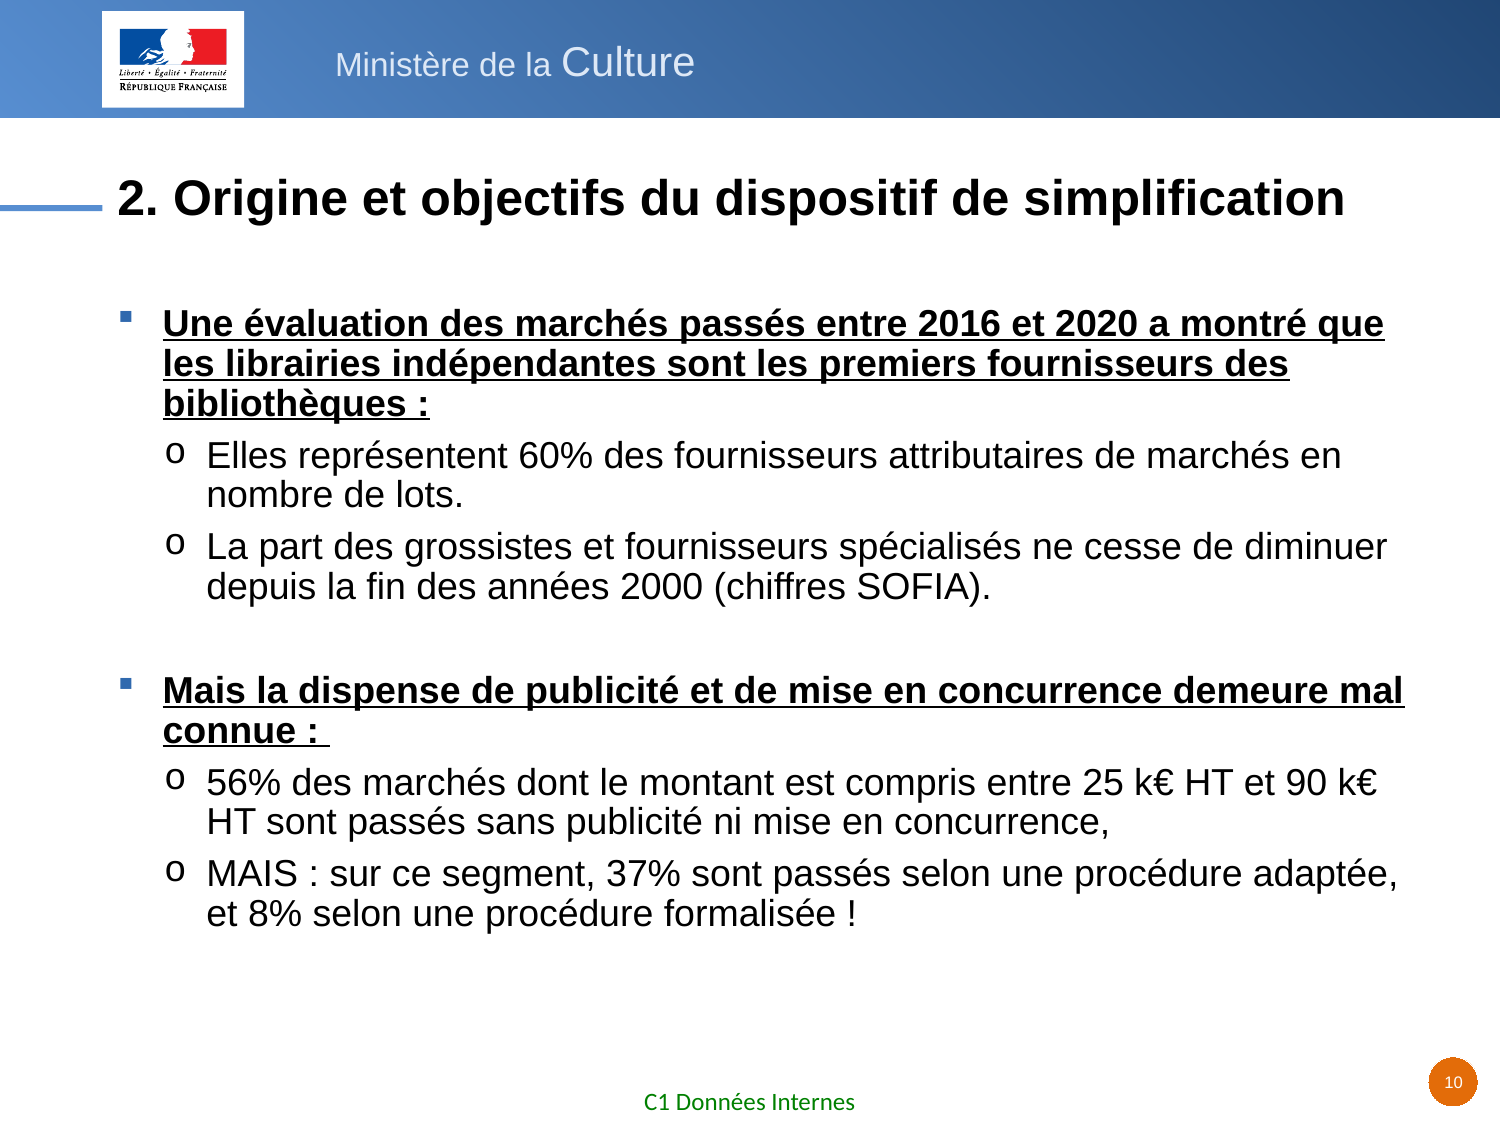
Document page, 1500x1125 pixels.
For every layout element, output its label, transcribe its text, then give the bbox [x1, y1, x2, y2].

list Une évaluation des marchés passés entre 2016 et 2020 a montré que les librairies indépendantes sont les premiers fournisseurs des bibliothèques : Elles représentent 60% des fournisseurs attributaires de marchés en nombre de lots. La part des grossistes et fournisseurs spécialisés ne cesse de diminuer depuis la fin des années 2000 (chiffres SOFIA). Mais la dispense de publicité et de mise en concurrence demeure mal connue : 56% des marchés dont le montant est compris entre 25 k€ HT et 90 k€ HT sont passés sans publicité ni mise en concurrence, MAIS : sur ce segment, 37% sont passés selon une procédure adaptée, et 8% selon une procédure formalisée ! [102, 297, 1436, 1083]
title 2. Origine et objectifs du dispositif de simplification [102, 159, 1435, 282]
